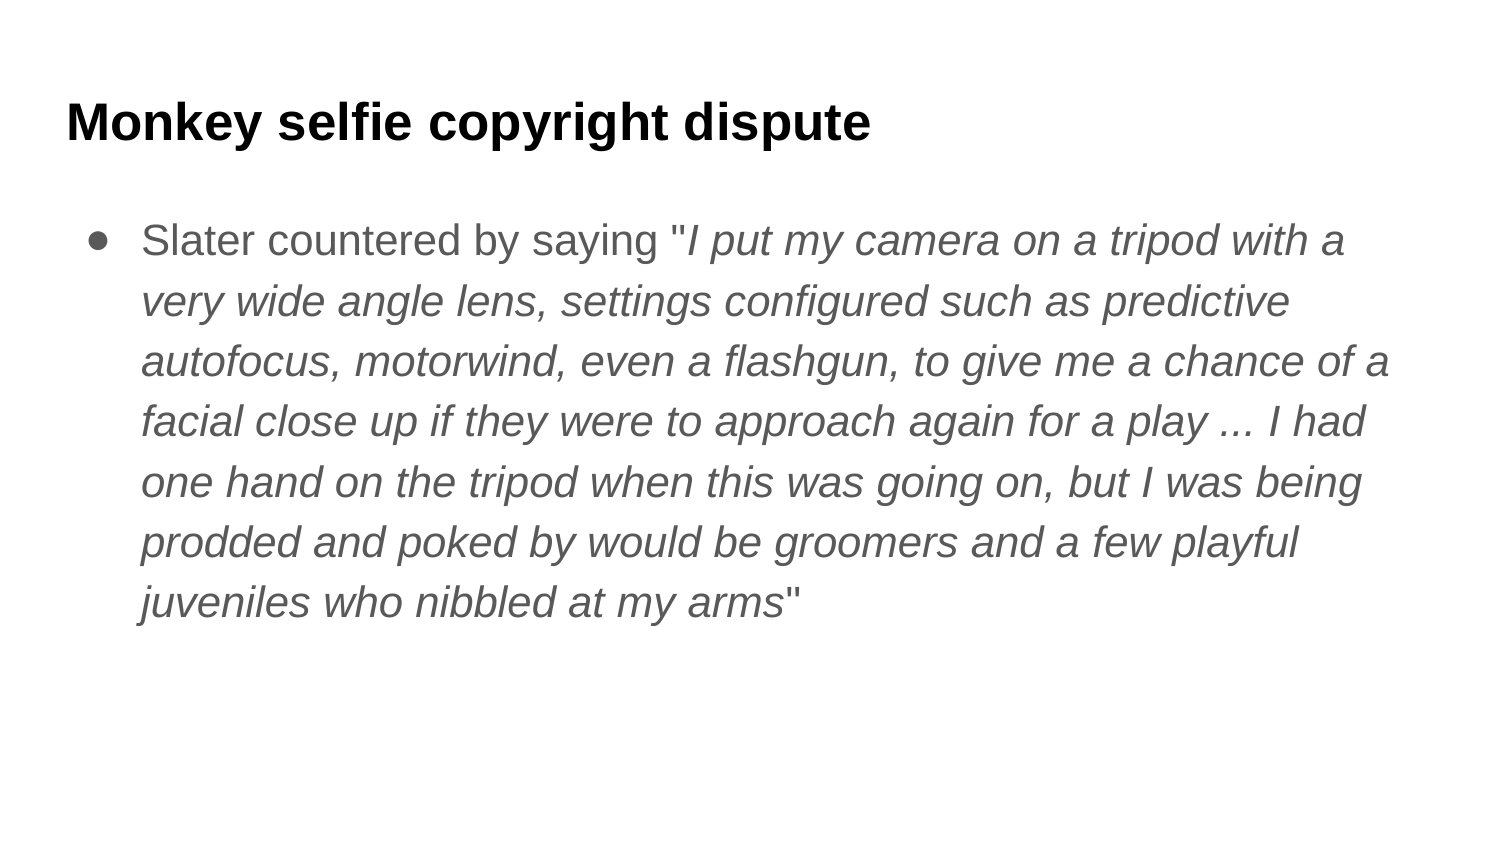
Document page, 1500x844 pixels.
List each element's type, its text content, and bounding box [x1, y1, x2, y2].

list Slater countered by saying "I put my camera on a tripod with a very wide angle lens, settings configured such as predictive autofocus, motorwind, even a flashgun, to give me a chance of a facial close up if they were to approach again for a play ... I had one hand on the tripod when this was going on, but I was being prodded and poked by would be groomers and a few playful juveniles who nibbled at my arms" [51, 189, 1449, 750]
title Monkey selfie copyright dispute [51, 72, 1449, 167]
